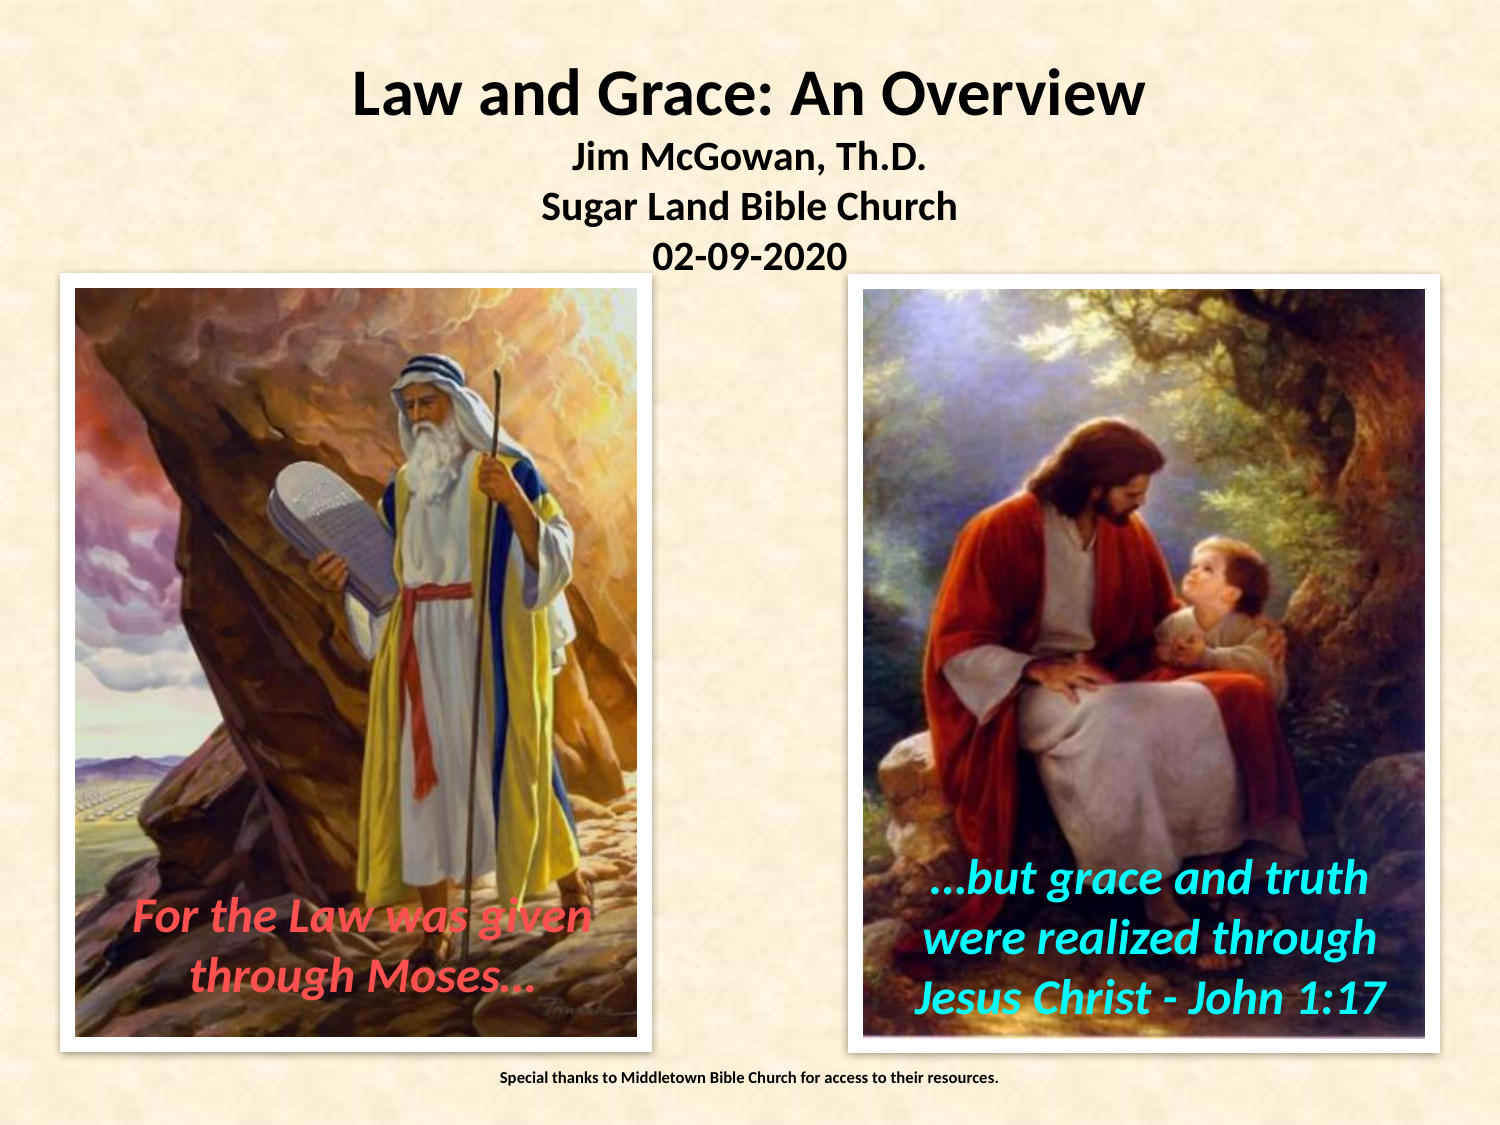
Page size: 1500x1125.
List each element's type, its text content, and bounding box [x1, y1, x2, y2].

text_box Law and Grace: An Overview Jim McGowan, Th.D. Sugar Land Bible Church 02-09-2020 [74, 39, 1425, 288]
text_box Special thanks to Middletown Bible Church for access to their resources. [218, 1059, 1282, 1095]
picture [0, 0, 1500, 1125]
